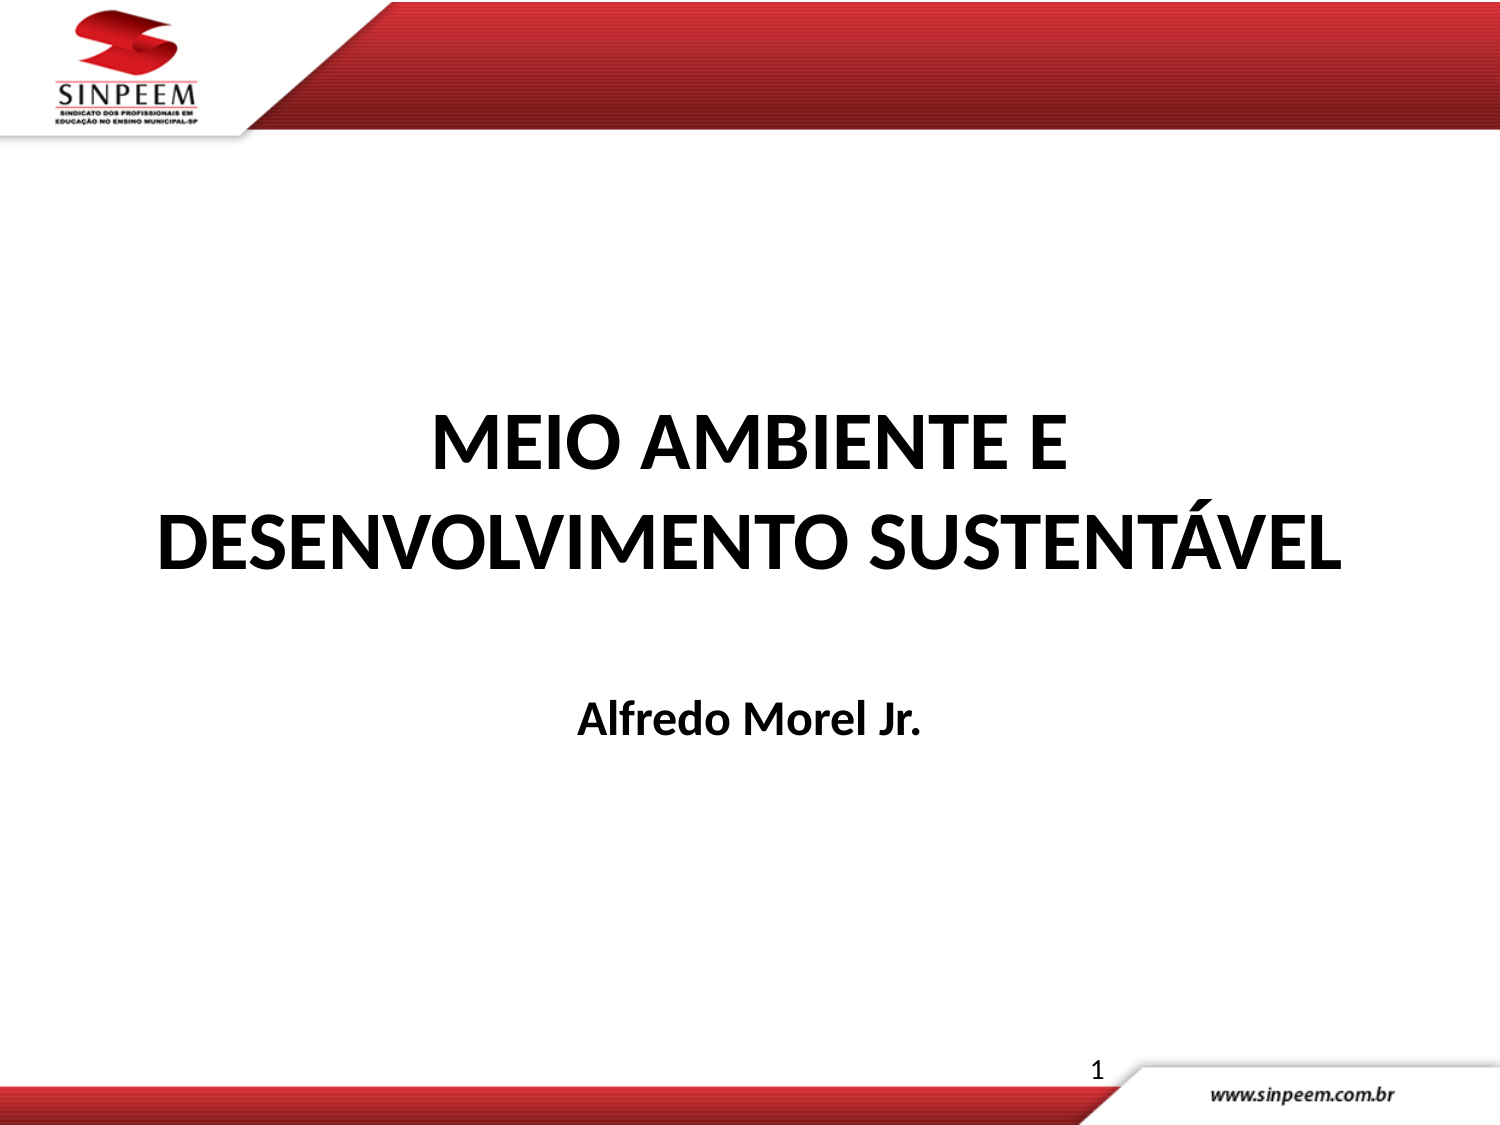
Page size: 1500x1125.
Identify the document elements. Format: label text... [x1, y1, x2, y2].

text_box MEIO AMBIENTE E DESENVOLVIMENTO SUSTENTÁVEL Alfredo Morel Jr. [76, 378, 1424, 754]
slide_number 1 [1074, 1042, 1425, 1103]
picture [0, 2, 1500, 149]
picture [0, 1053, 1500, 1125]
